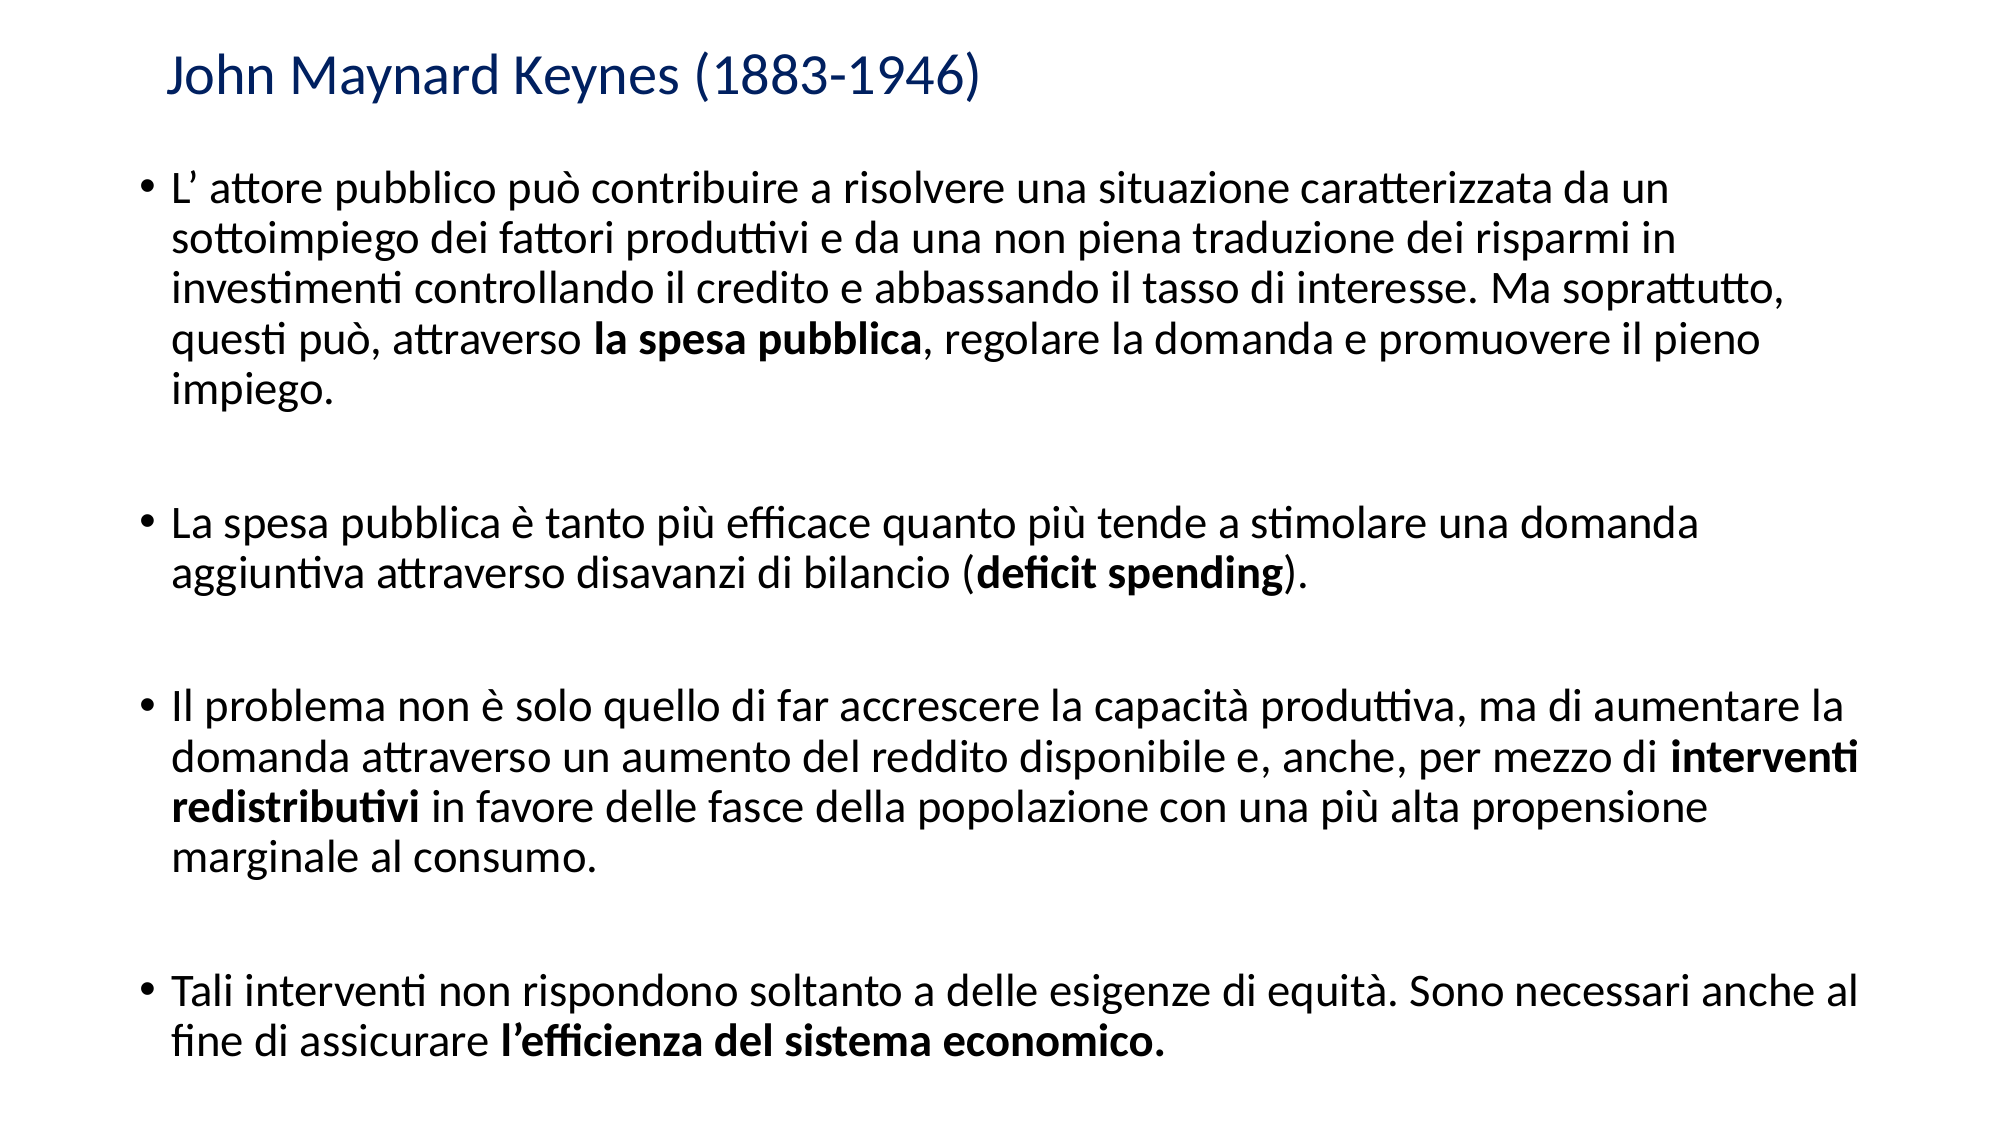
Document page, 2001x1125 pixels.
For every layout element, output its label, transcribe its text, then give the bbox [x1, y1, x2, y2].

text_box John Maynard Keynes (1883-1946) [151, 28, 998, 114]
list L’ attore pubblico può contribuire a risolvere una situazione caratterizzata da un sottoimpiego dei fattori produttivi e da una non piena traduzione dei risparmi in investimenti controllando il credito e abbassando il tasso di interesse. Ma soprattutto, questi può, attraverso la spesa pubblica, regolare la domanda e promuovere il pieno impiego. La spesa pubblica è tanto più efficace quanto più tende a stimolare una domanda aggiuntiva attraverso disavanzi di bilancio (deficit spending). Il problema non è solo quello di far accrescere la capacità produttiva, ma di aumentare la domanda attraverso un aumento del reddito disponibile e, anche, per mezzo di interventi redistributivi in favore delle fasce della popolazione con una più alta propensione marginale al consumo. Tali interventi non rispondono soltanto a delle esigenze di equità. Sono necessari anche al fine di assicurare l’efficienza del sistema economico. [124, 155, 1883, 1080]
